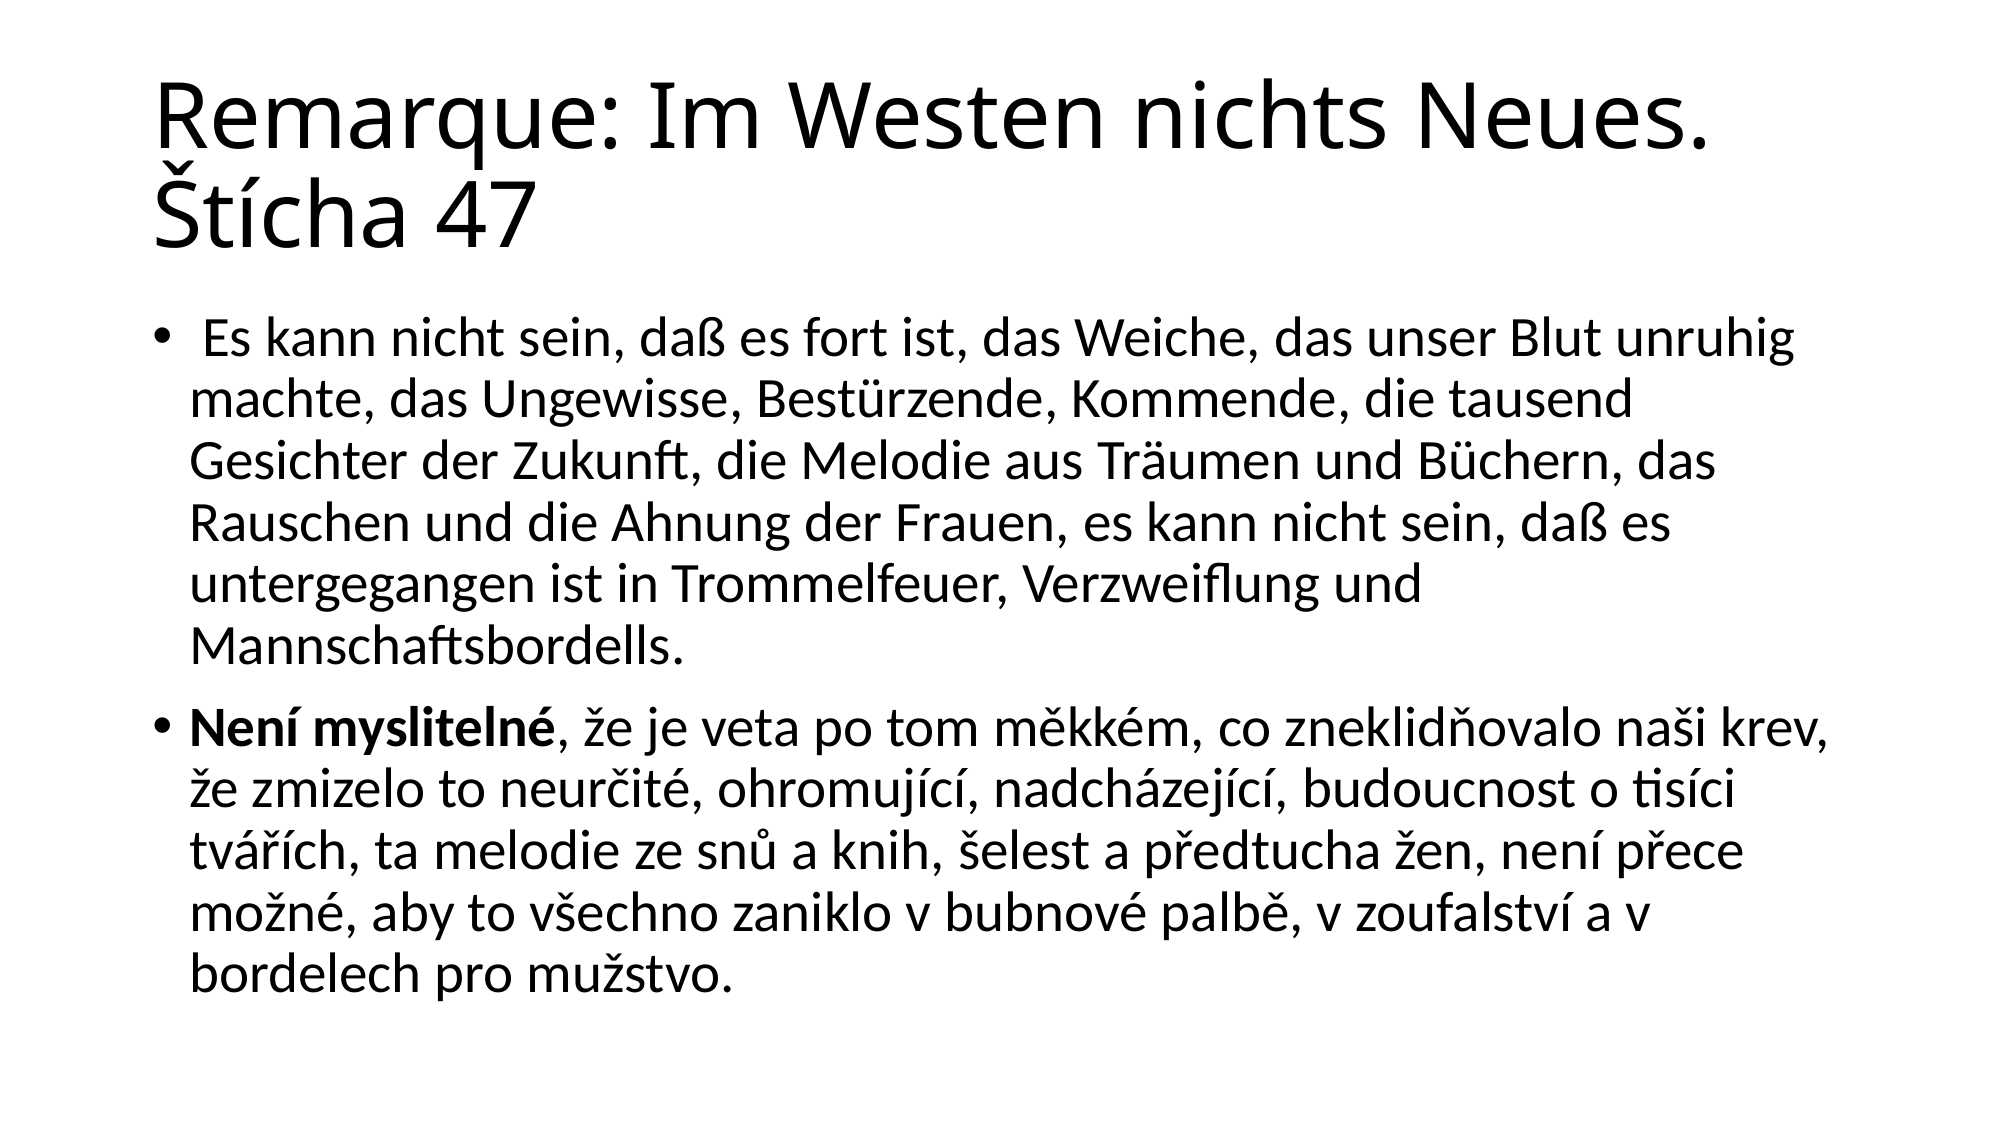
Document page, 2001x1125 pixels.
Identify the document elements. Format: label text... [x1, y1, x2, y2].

title Remarque: Im Westen nichts Neues. Štícha 47 [137, 59, 1863, 278]
list Es kann nicht sein, daß es fort ist, das Weiche, das unser Blut unruhig machte, das Ungewisse, Bestürzende, Kommende, die tausend Gesichter der Zukunft, die Melodie aus Träumen und Büchern, das Rauschen und die Ahnung der Frauen, es kann nicht sein, daß es untergegangen ist in Trommelfeuer, Verzweiflung und Mannschaftsbordells. Není myslitelné, že je veta po tom měkkém, co zneklidňovalo naši krev, že zmizelo to neurčité, ohromující, nadcházející, budoucnost o tisíci tvářích, ta melodie ze snů a knih, šelest a předtucha žen, není přece možné, aby to všechno zaniklo v bubnové palbě, v zoufalství a v bordelech pro mužstvo. [137, 299, 1863, 1014]
